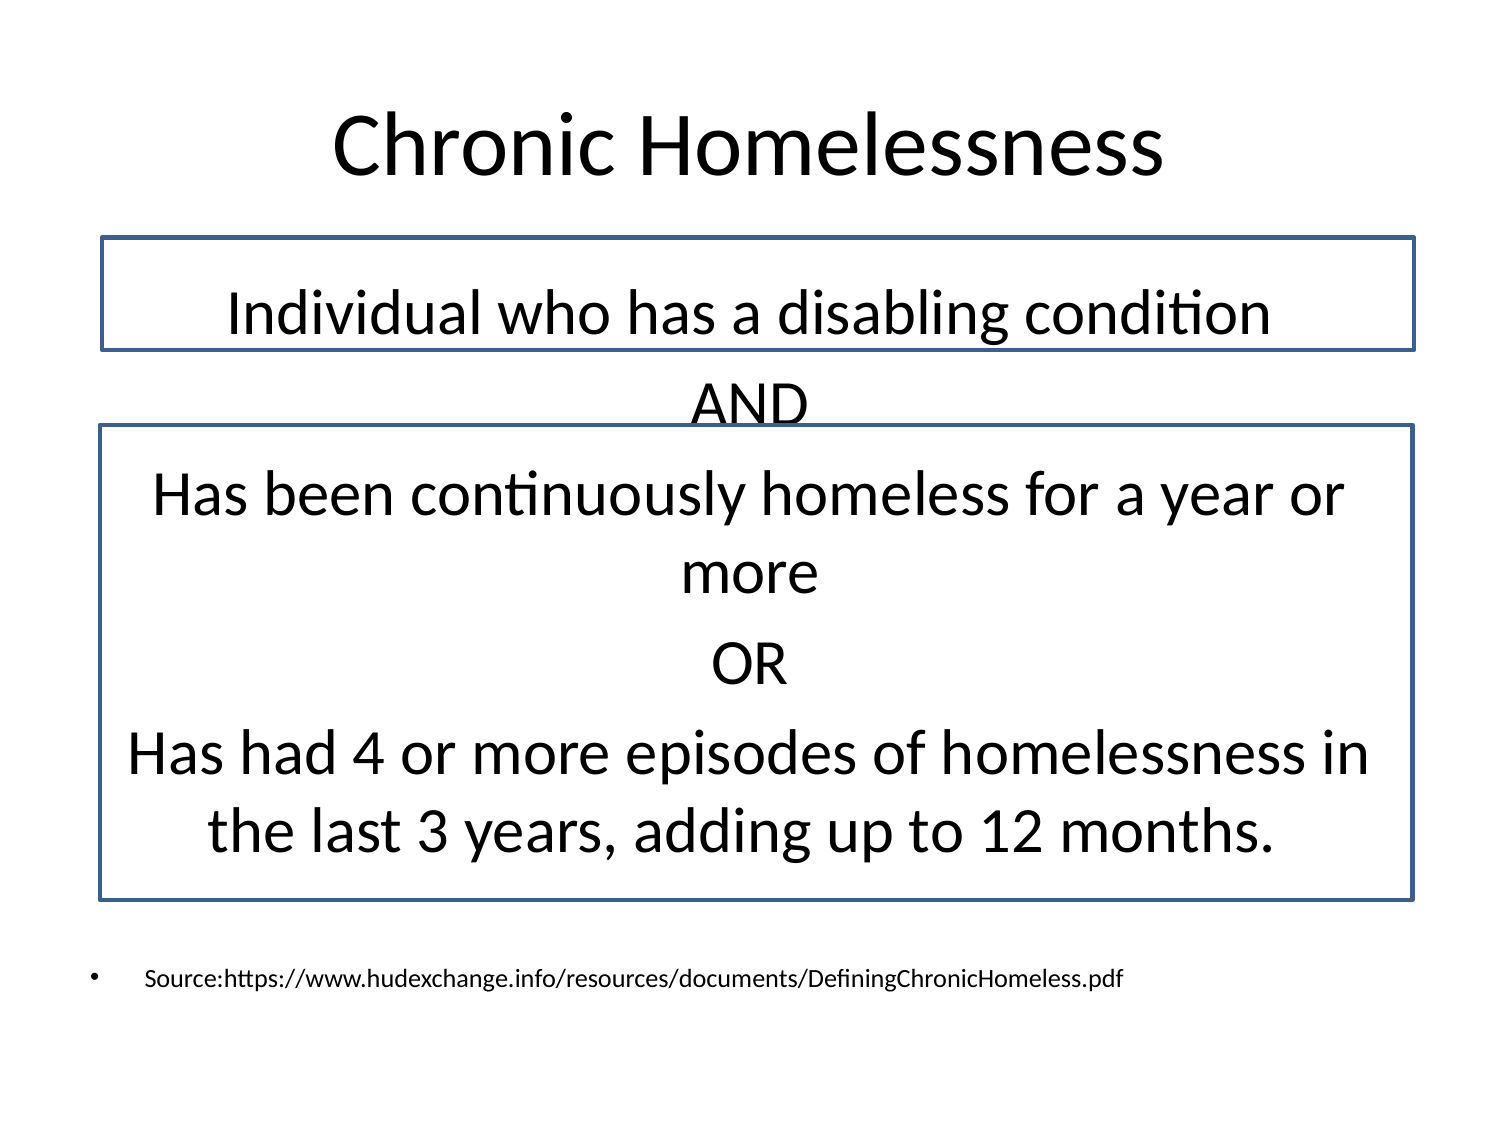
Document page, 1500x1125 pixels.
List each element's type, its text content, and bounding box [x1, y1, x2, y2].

title Chronic Homelessness [75, 45, 1425, 233]
text_box [98, 423, 1415, 902]
list Individual who has a disabling condition AND Has been continuously homeless for a year or more OR Has had 4 or more episodes of homelessness in the last 3 years, adding up to 12 months. Source:https://www.hudexchange.info/resources/documents/DefiningChronicHomeless.pdf [75, 262, 1425, 1005]
text_box [100, 235, 1416, 352]
